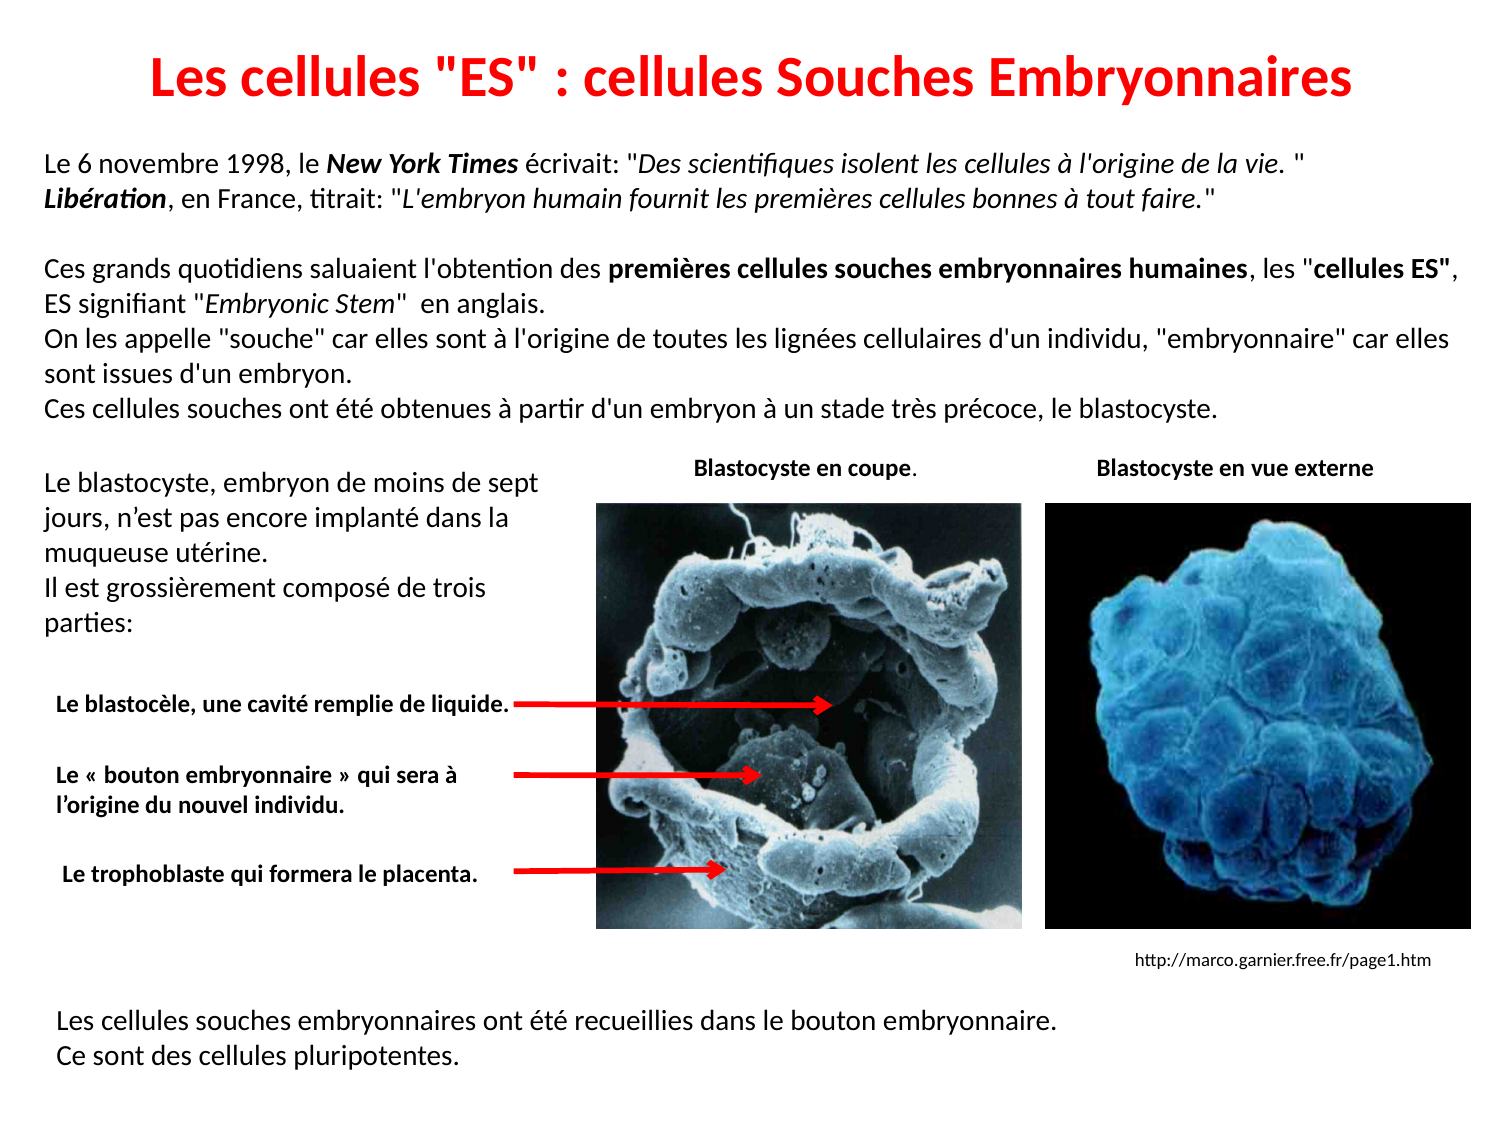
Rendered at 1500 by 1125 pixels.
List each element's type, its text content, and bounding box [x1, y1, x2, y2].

text_box Blastocyste en coupe. [679, 444, 969, 501]
picture [1045, 503, 1471, 929]
text_box Le trophoblaste qui formera le placenta. [41, 845, 514, 896]
text_box Le blastocyste, embryon de moins de sept jours, n’est pas encore implanté dans la muqueuse utérine. Il est grossièrement composé de trois parties: [29, 467, 585, 646]
picture [596, 503, 1022, 929]
text_box Le 6 novembre 1998, le New York Times écrivait: "Des scientifiques isolent les cellules à l'origine de la vie. " Libération, en France, titrait: "L'embryon humain fournit les premières cellules bonnes à tout faire." Ces grands quotidiens saluaient l'obtention des premières cellules souches embryonnaires humaines, les "cellules ES", ES signifiant "Embryonic Stem" en anglais. On les appelle "souche" car elles sont à l'origine de toutes les lignées cellulaires d'un individu, "embryonnaire" car elles sont issues d'un embryon. Ces cellules souches ont été obtenues à partir d'un embryon à un stade très précoce, le blastocyste. [29, 137, 1500, 467]
text_box Blastocyste en vue externe [1081, 444, 1395, 490]
text_box http://marco.garnier.free.fr/page1.htm [1120, 940, 1447, 978]
text_box Les cellules "ES" : cellules Souches Embryonnaires [135, 30, 1500, 116]
text_box Les cellules souches embryonnaires ont été recueillies dans le bouton embryonnaire. Ce sont des cellules pluripotentes. [41, 994, 1500, 1079]
text_box Le « bouton embryonnaire » qui sera à l’origine du nouvel individu. [41, 751, 550, 827]
text_box Le blastocèle, une cavité remplie de liquide. [41, 680, 538, 726]
